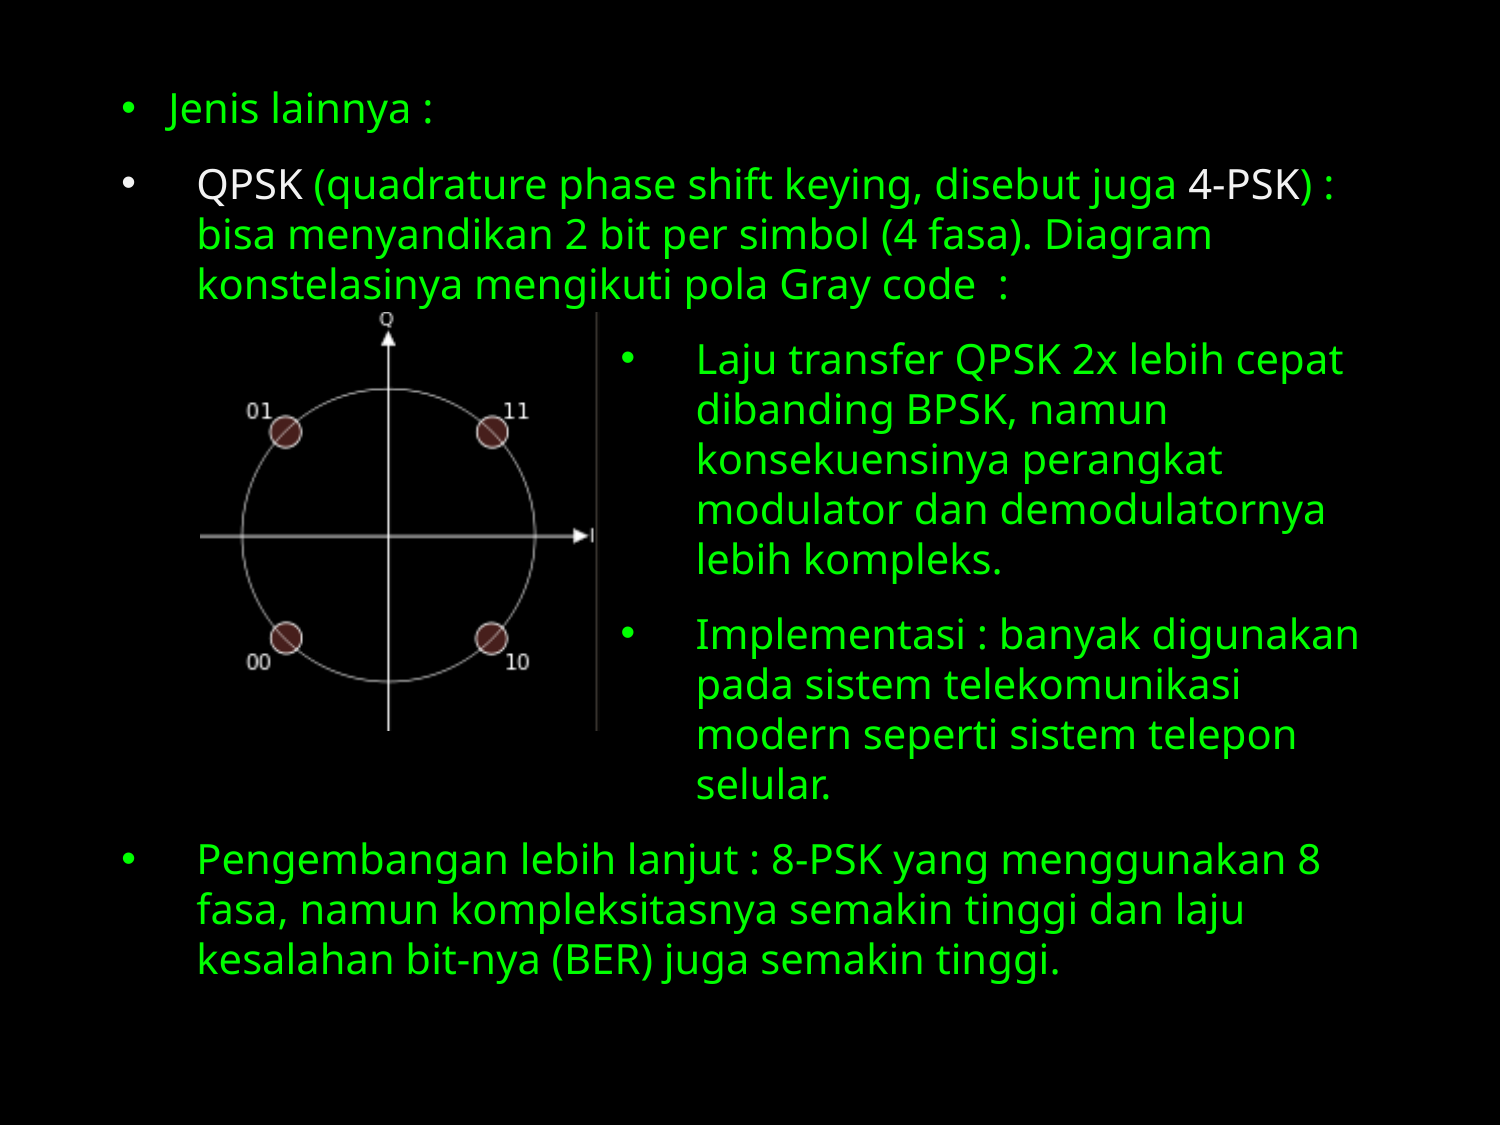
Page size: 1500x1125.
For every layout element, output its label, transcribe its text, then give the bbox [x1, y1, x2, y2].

text_box Jenis lainnya : QPSK (quadrature phase shift keying, disebut juga 4-PSK) : bisa menyandikan 2 bit per simbol (4 fasa). Diagram konstelasinya mengikuti pola Gray code : Laju transfer QPSK 2x lebih cepat dibanding BPSK, namun konsekuensinya perangkat modulator dan demodulatornya lebih kompleks. Implementasi : banyak digunakan pada sistem telekomunikasi modern seperti sistem telepon selular. Pengembangan lebih lanjut : 8-PSK yang menggunakan 8 fasa, namun kompleksitasnya semakin tinggi dan laju kesalahan bit-nya (BER) juga semakin tinggi. [106, 74, 1392, 991]
picture [199, 312, 601, 731]
